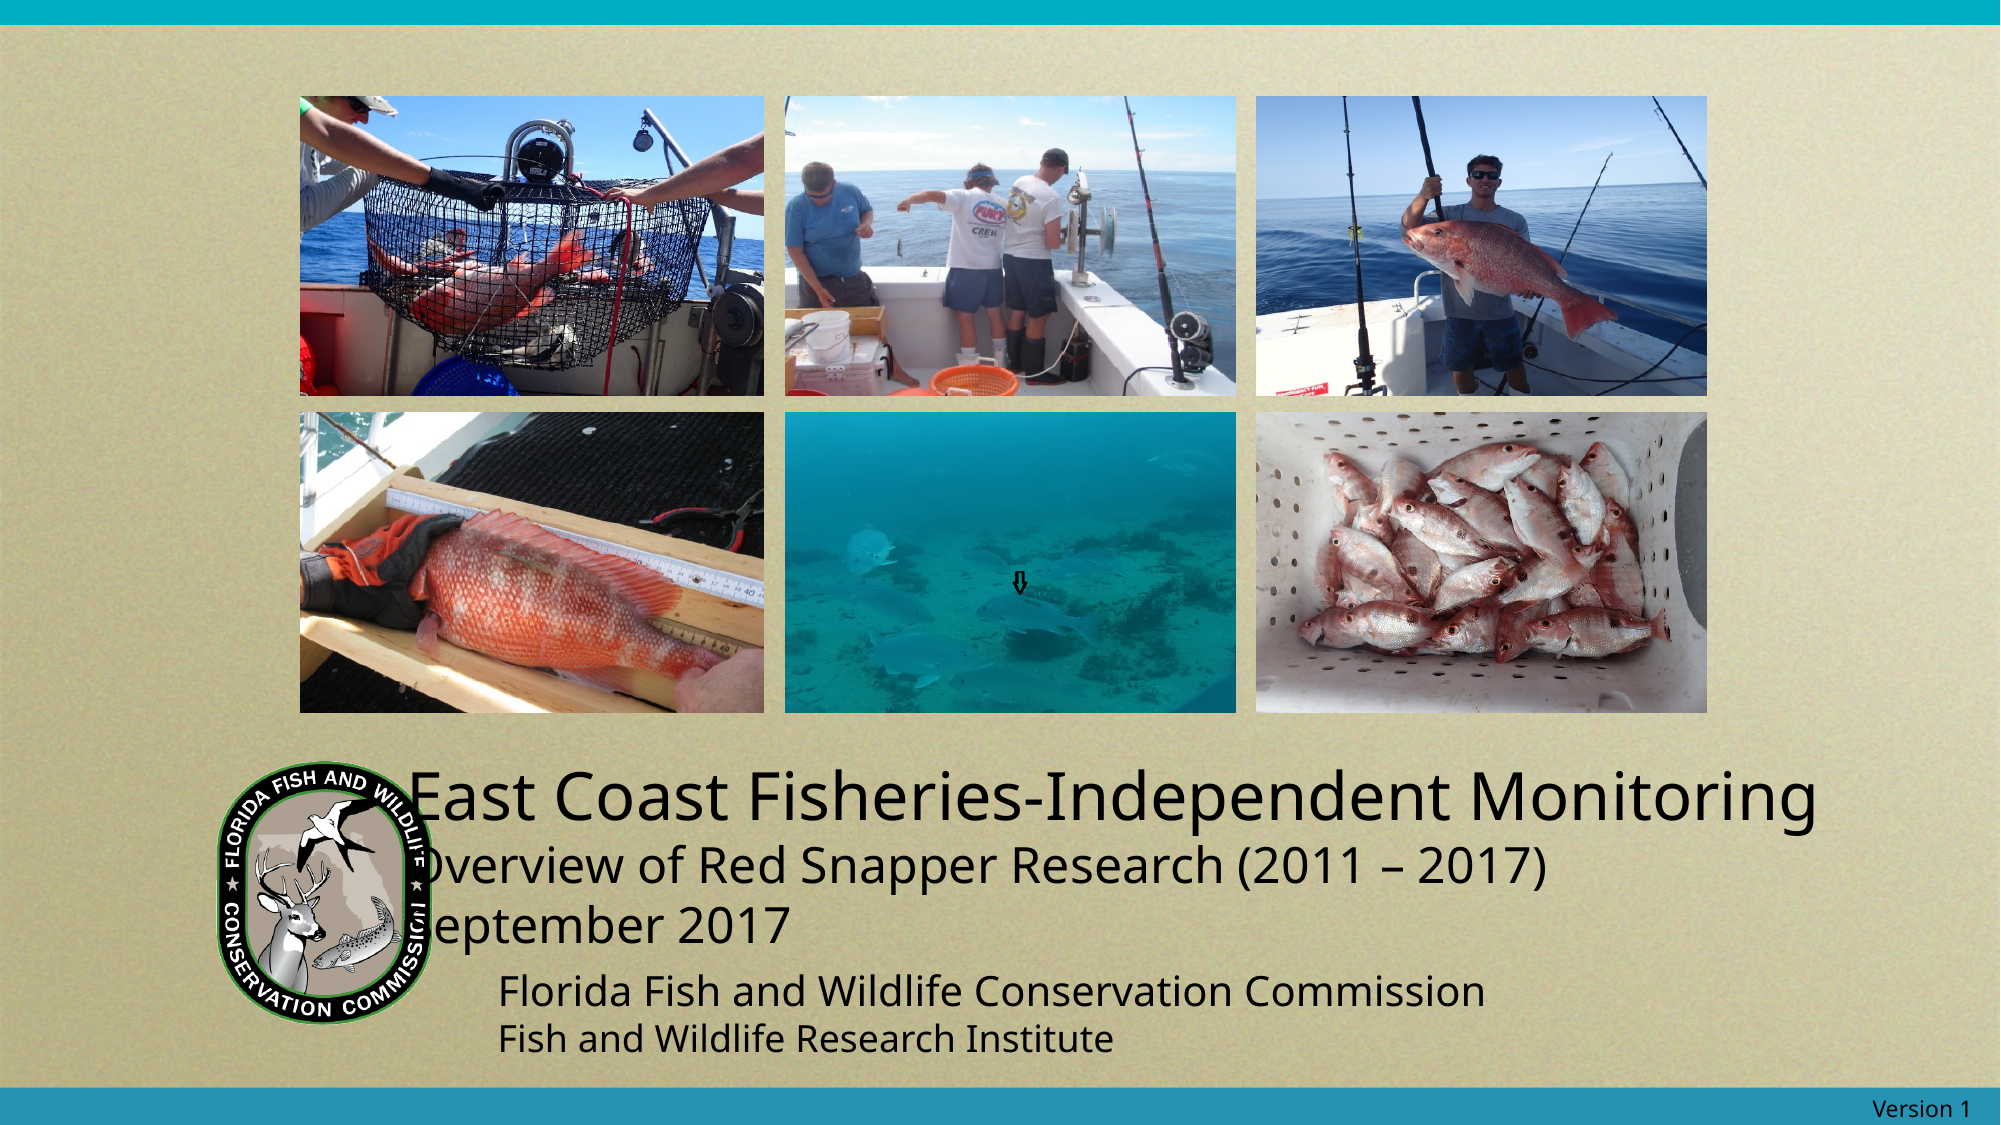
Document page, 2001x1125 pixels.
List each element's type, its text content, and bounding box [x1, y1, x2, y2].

text_box Florida Fish and Wildlife Conservation Commission Fish and Wildlife Research Institute [483, 962, 1644, 1083]
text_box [299, 95, 1707, 713]
text_box East Coast Fisheries-Independent Monitoring Overview of Red Snapper Research (2011 – 2017) September 2017 [391, 746, 1836, 962]
text_box Version 1 [1725, 1087, 1988, 1125]
picture [0, 25, 2000, 1087]
